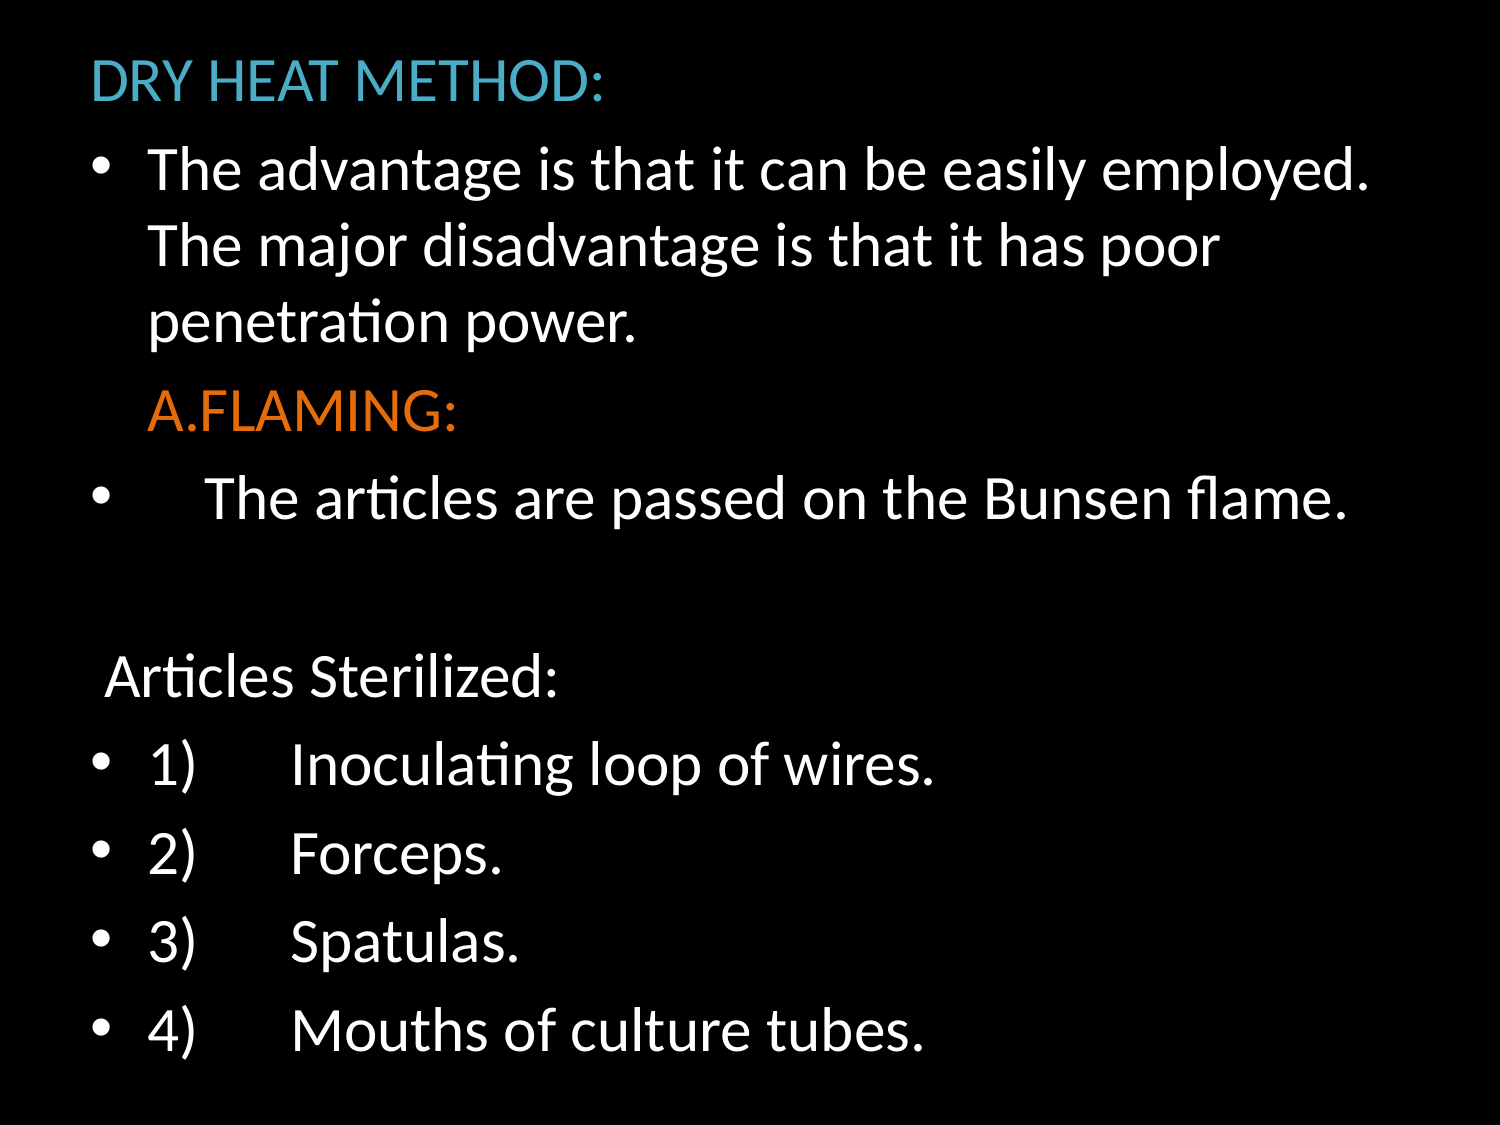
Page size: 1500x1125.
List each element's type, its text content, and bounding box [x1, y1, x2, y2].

list DRY HEAT METHOD: The advantage is that it can be easily employed. The major disadvantage is that it has poor penetration power. A.FLAMING: The articles are passed on the Bunsen flame. Articles Sterilized: 1) Inoculating loop of wires. 2) Forceps. 3) Spatulas. 4) Mouths of culture tubes. [75, 30, 1425, 1087]
